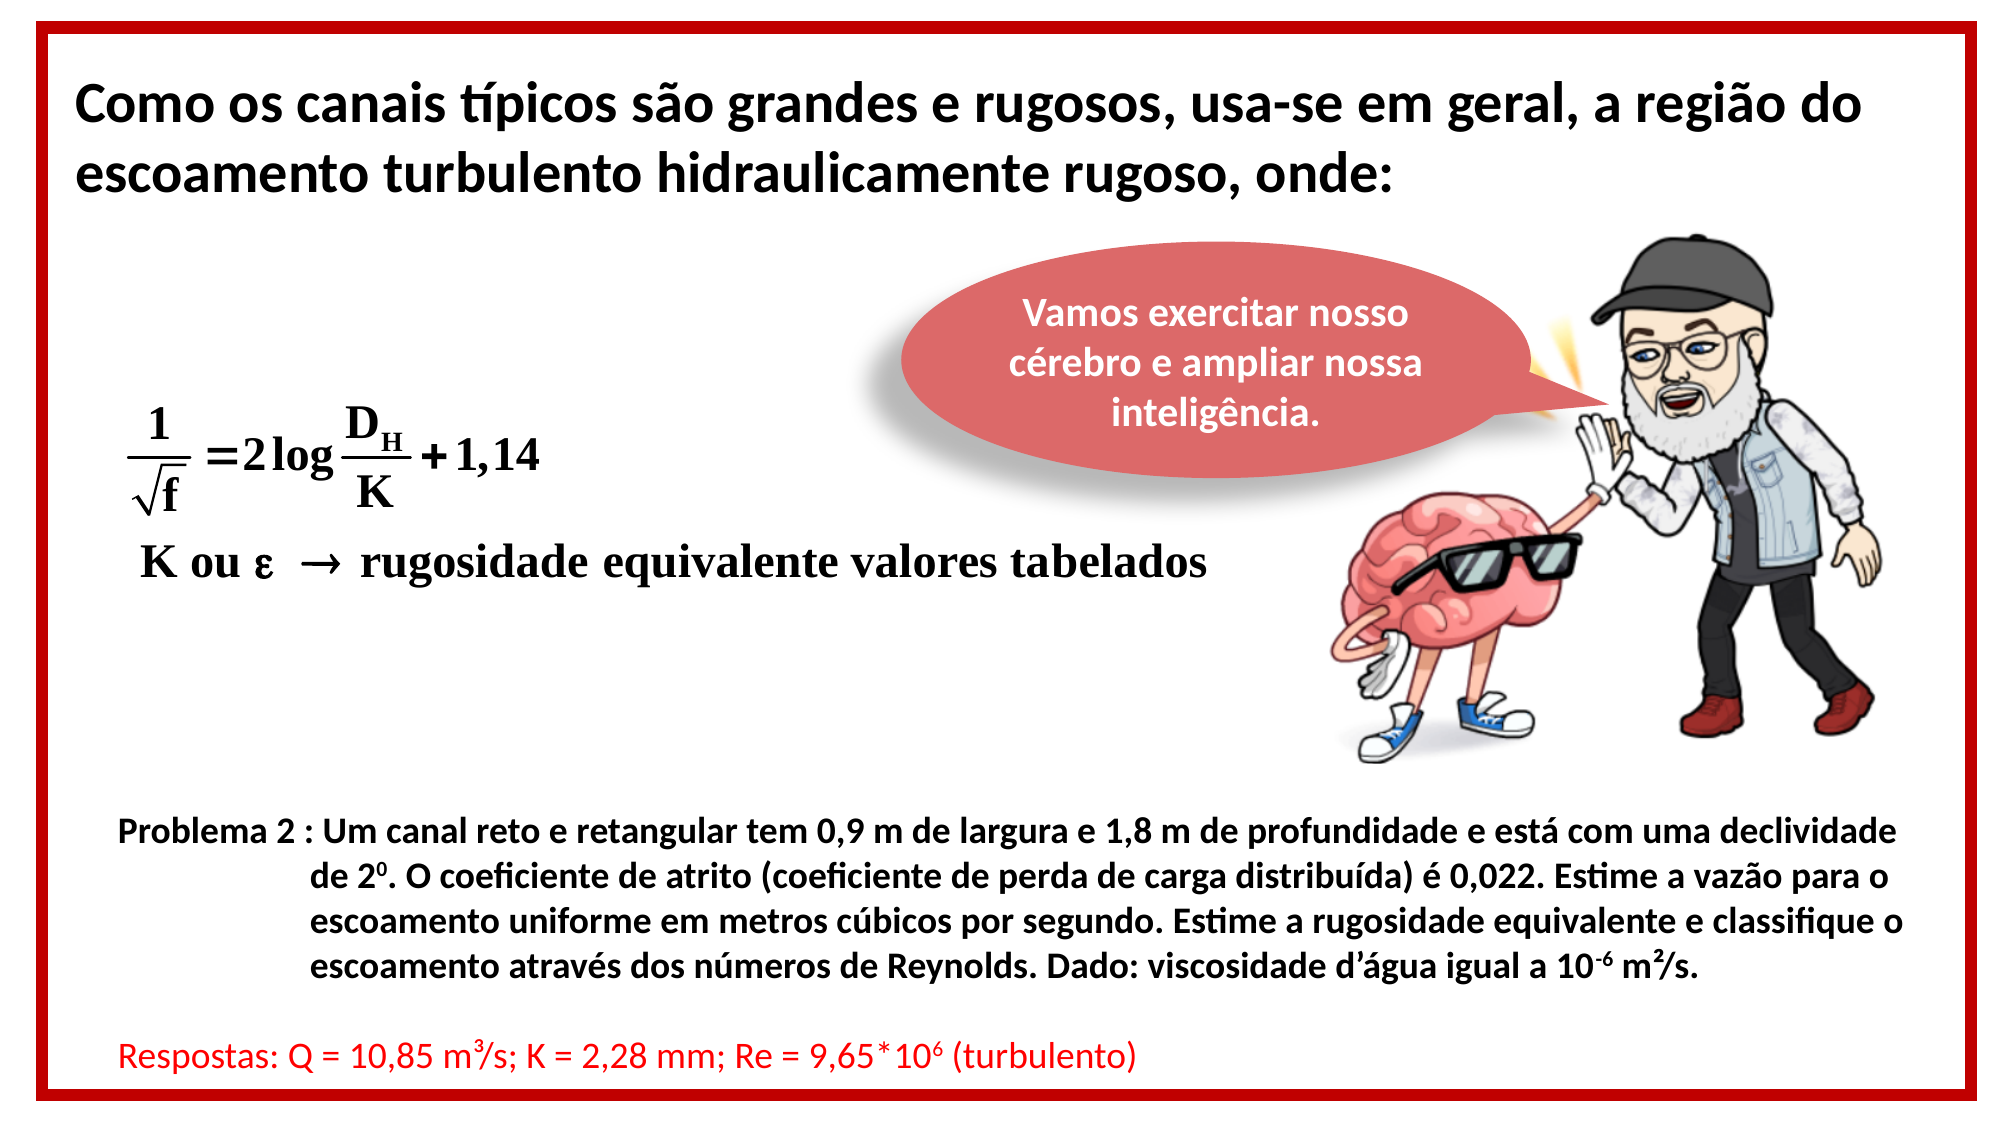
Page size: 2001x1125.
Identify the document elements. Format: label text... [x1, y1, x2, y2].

text_box Vamos exercitar nosso cérebro e ampliar nossa inteligência. [900, 240, 1322, 480]
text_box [119, 390, 1217, 600]
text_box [1322, 218, 1905, 799]
text_box [41, 26, 1972, 1096]
text_box Problema 2 : Um canal reto e retangular tem 0,9 m de largura e 1,8 m de profundidade e está com uma declividade de 20. O coeficiente de atrito (coeficiente de perda de carga distribuída) é 0,022. Estime a vazão para o escoamento uniforme em metros cúbicos por segundo. Estime a rugosidade equivalente e classifique o escoamento através dos números de Reynolds. Dado: viscosidade d’água igual a 10-6 m²/s. Respostas: Q = 10,85 m³/s; K = 2,28 mm; Re = 9,65*106 (turbulento) [103, 798, 1926, 1084]
